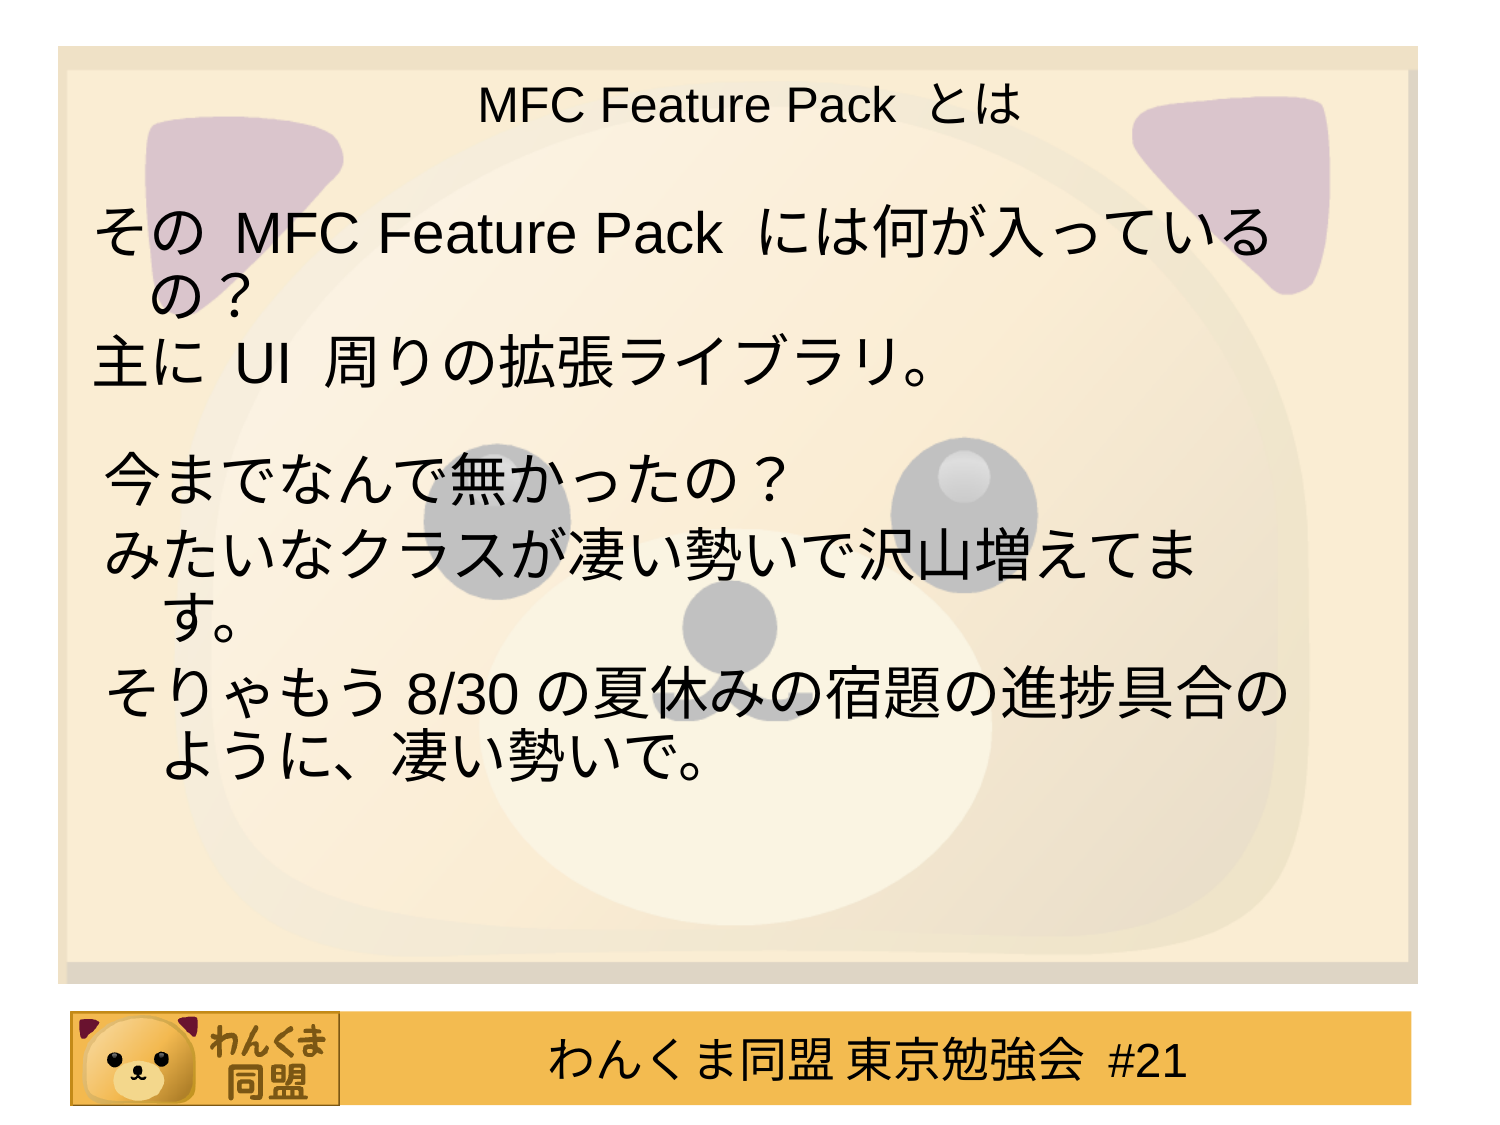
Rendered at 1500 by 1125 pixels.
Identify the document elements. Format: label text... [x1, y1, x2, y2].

text_box 主に UI 周りの拡張ライブラリ。 [76, 326, 1105, 421]
title MFC Feature Pack とは [74, 44, 1426, 162]
text_box そりゃもう8/30の夏休みの宿題の進捗具合のように、凄い勢いで。 [88, 657, 1329, 835]
picture [70, 1011, 340, 1106]
text_box その MFC Feature Pack には何が入っているの？ [76, 196, 1388, 291]
text_box 今までなんで無かったの？ みたいなクラスが凄い勢いで沢山増えてます。 [88, 444, 1270, 622]
picture [58, 46, 1418, 984]
